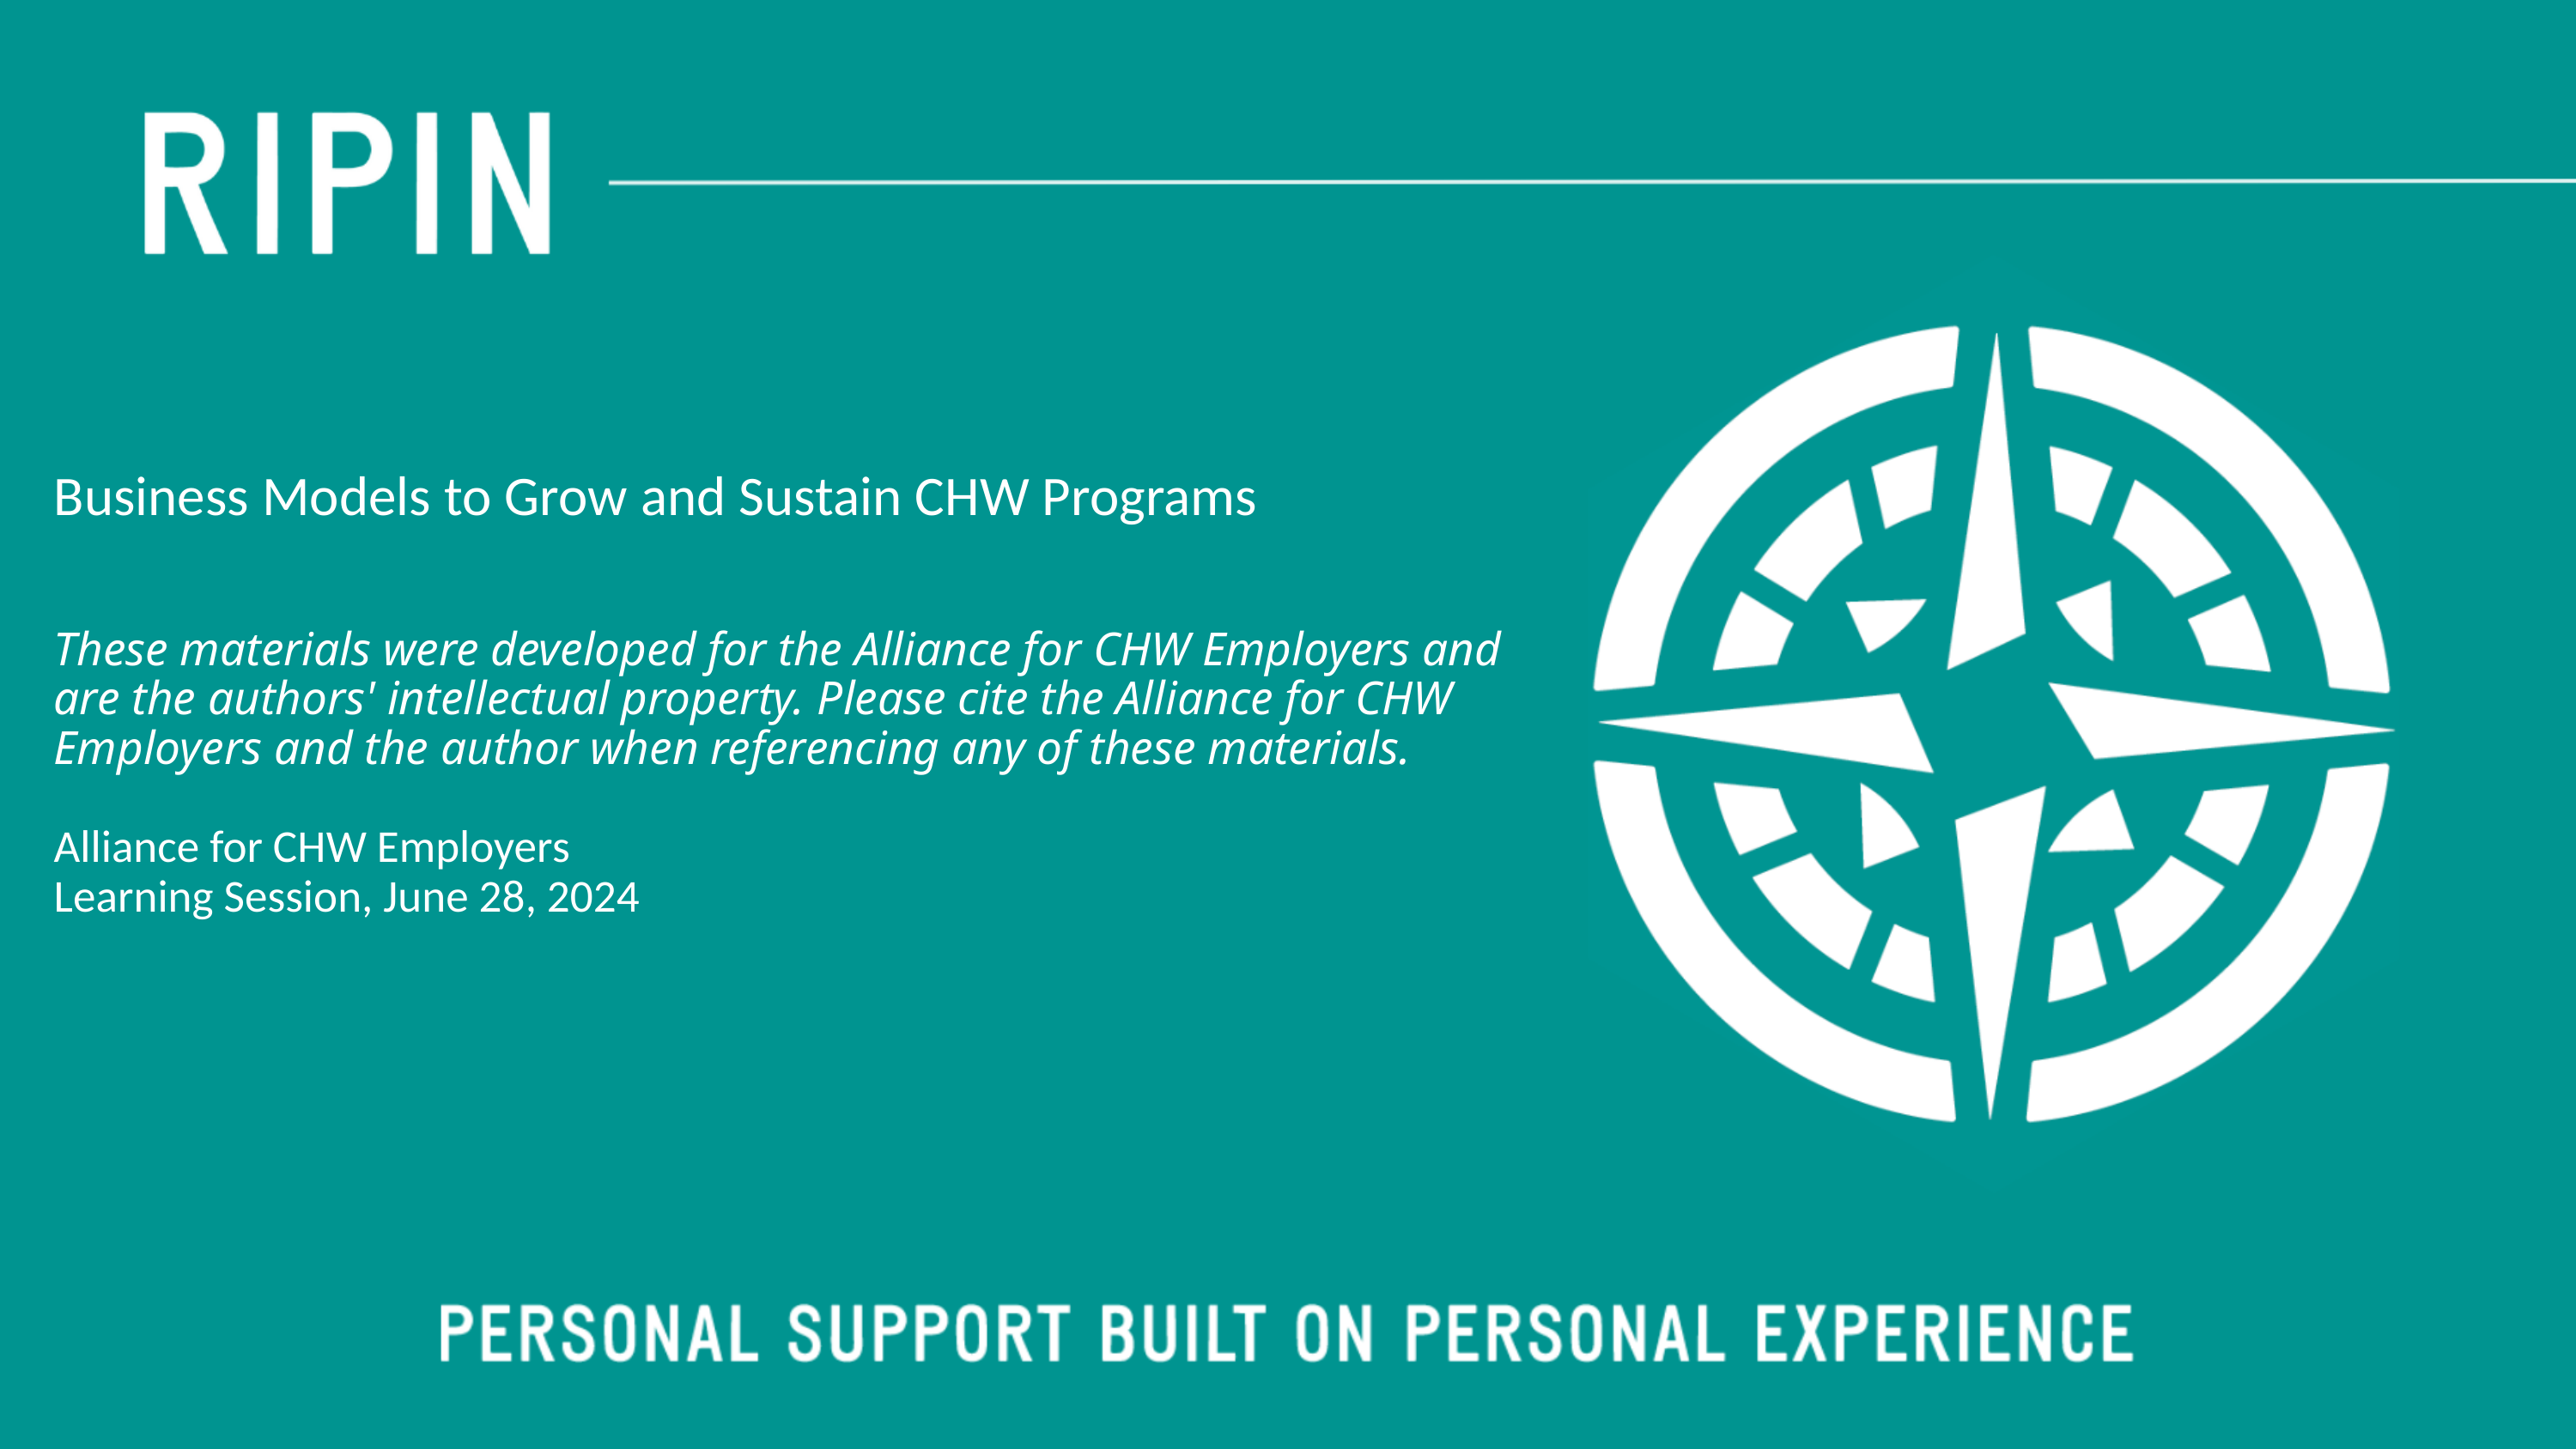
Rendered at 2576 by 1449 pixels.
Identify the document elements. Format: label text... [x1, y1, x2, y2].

title Business Models to Grow and Sustain CHW Programs These materials were developed for the Alliance for CHW Employers and are the authors' intellectual property. Please cite the Alliance for CHW Employers and the author when referencing any of these materials. Alliance for CHW Employers Learning Session, June 28, 2024 [40, 439, 1543, 1054]
picture [0, 0, 2576, 1449]
